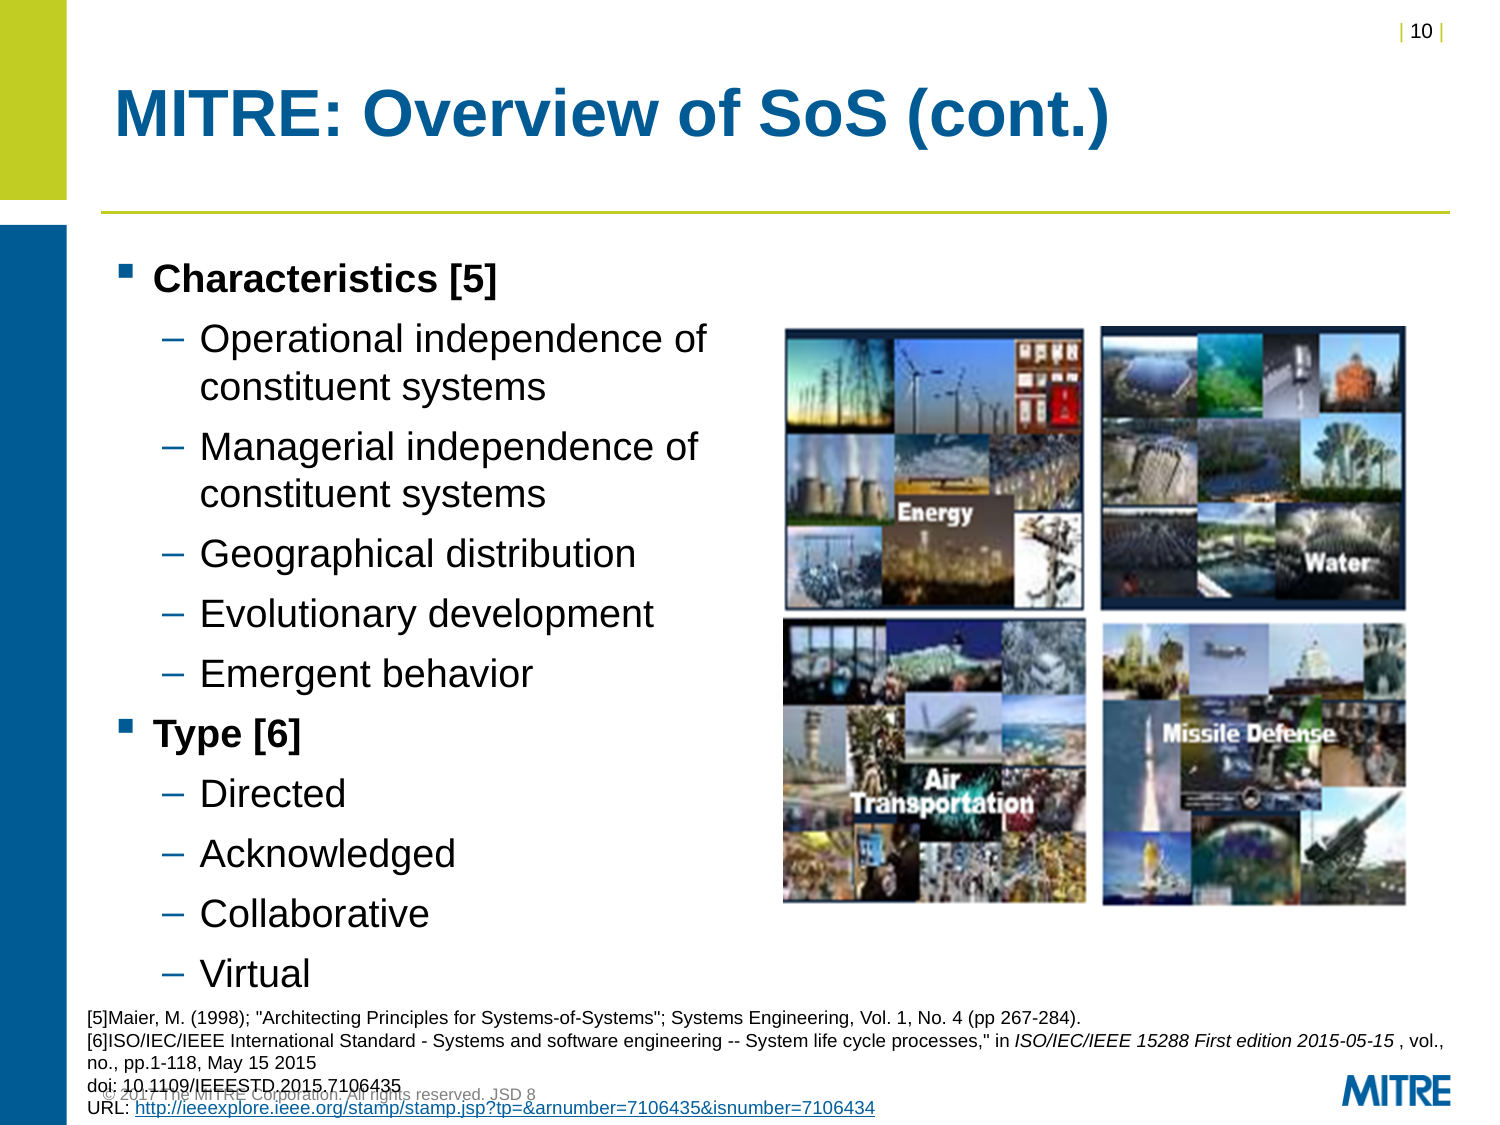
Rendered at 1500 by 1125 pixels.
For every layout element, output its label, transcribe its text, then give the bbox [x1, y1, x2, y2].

text_box [5]Maier, M. (1998); "Architecting Principles for Systems-of-Systems"; Systems Engineering, Vol. 1, No. 4 (pp 267-284). [6]ISO/IEC/IEEE International Standard - Systems and software engineering -- System life cycle processes," in ISO/IEC/IEEE 15288 First edition 2015-05-15 , vol., no., pp.1-118, May 15 2015 doi: 10.1109/IEEESTD.2015.7106435 URL: http://ieeexplore.ieee.org/stamp/stamp.jsp?tp=&arnumber=7106435&isnumber=7106434 [72, 998, 1486, 1125]
list Characteristics [5] Operational independence of constituent systems Managerial independence of constituent systems Geographical distribution Evolutionary development Emergent behavior Type [6] Directed Acknowledged Collaborative Virtual [99, 245, 763, 989]
title MITRE: Overview of SoS (cont.) [99, 45, 1450, 188]
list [783, 326, 1410, 908]
